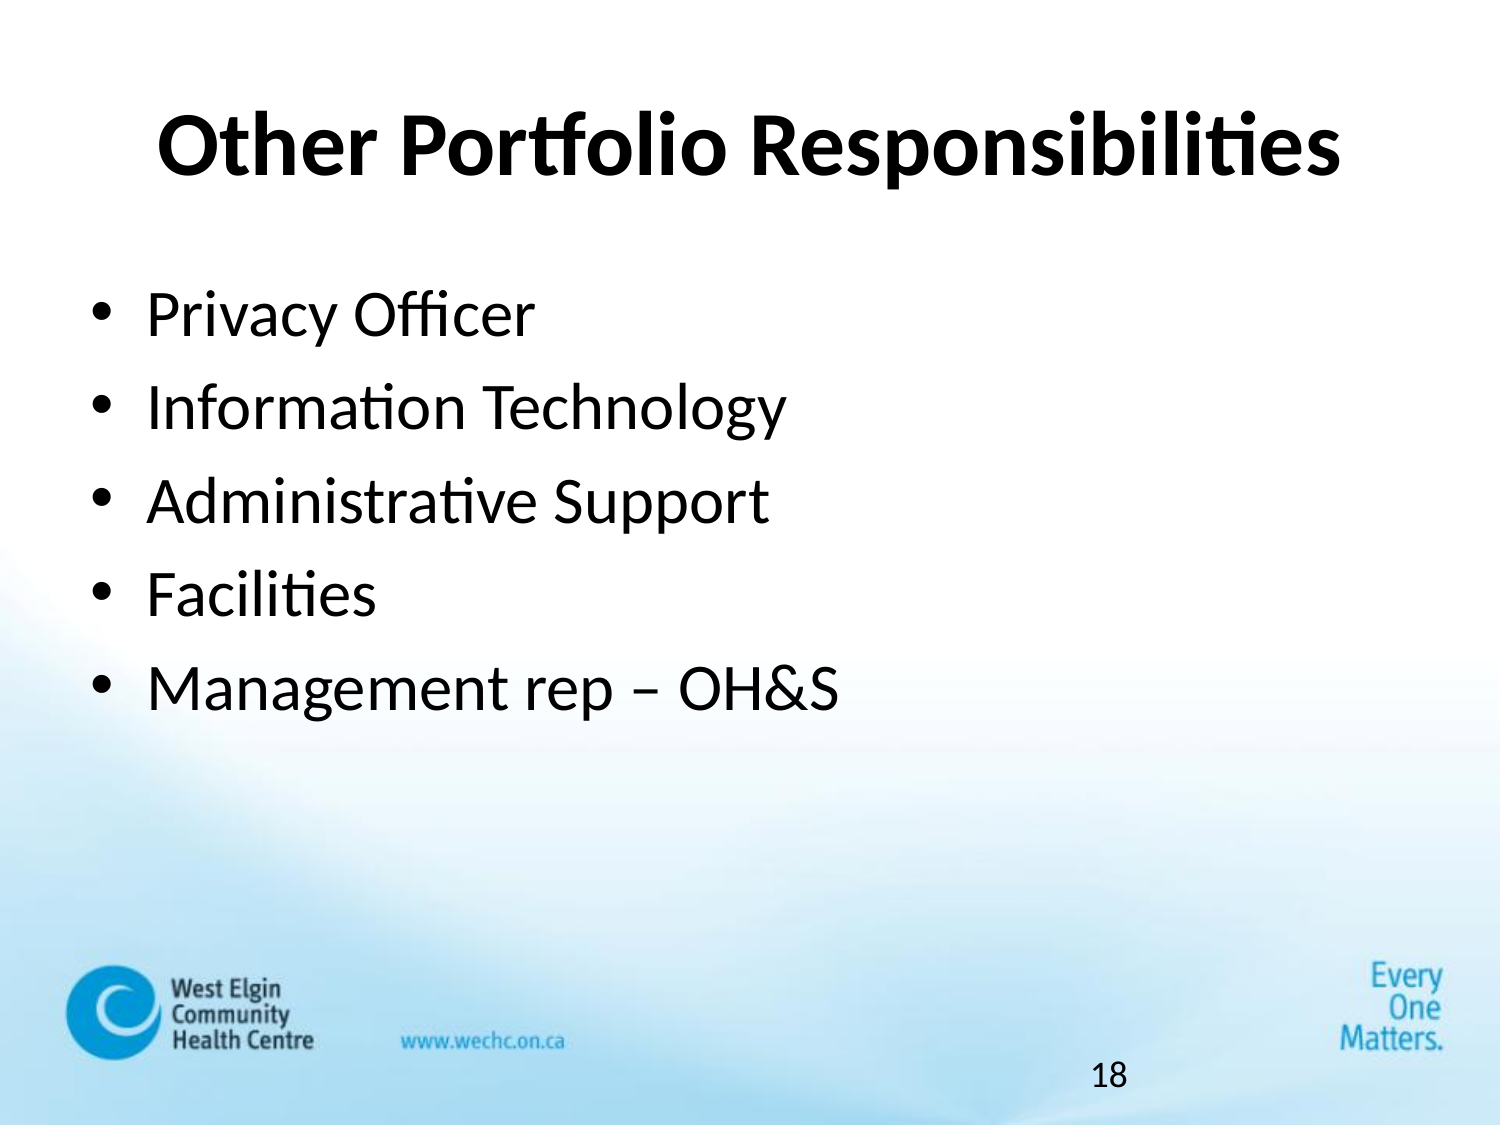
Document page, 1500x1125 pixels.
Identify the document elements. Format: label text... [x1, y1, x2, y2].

list Privacy Officer Information Technology Administrative Support Facilities Management rep – OH&S [75, 262, 1425, 1005]
title Other Portfolio Responsibilities [75, 45, 1425, 233]
picture [0, 0, 1500, 1125]
slide_number 18 [1074, 1042, 1425, 1103]
